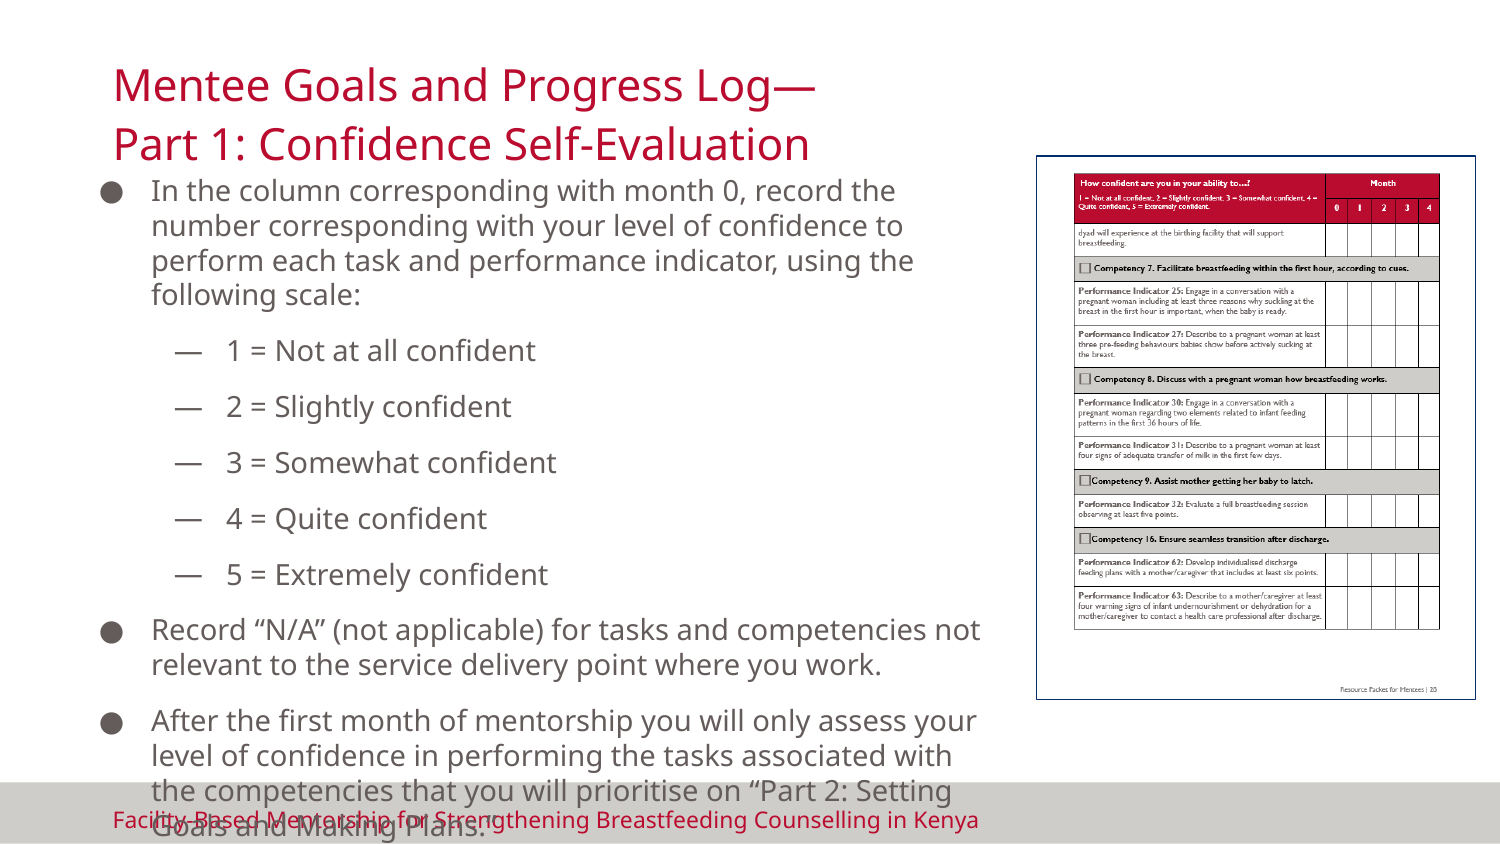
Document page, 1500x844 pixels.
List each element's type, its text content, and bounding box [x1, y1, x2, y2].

picture [1037, 156, 1476, 700]
list In the column corresponding with month 0, record the number corresponding with your level of confidence to perform each task and performance indicator, using the following scale: 1 = Not at all confident 2 = Slightly confident 3 = Somewhat confident 4 = Quite confident 5 = Extremely confident Record “N/A” (not applicable) for tasks and competencies not relevant to the service delivery point where you work. After the first month of mentorship you will only assess your level of confidence in performing the tasks associated with the competencies that you will prioritise on “Part 2: Setting Goals and Making Plans.” [75, 171, 1013, 735]
title Mentee Goals and Progress Log— Part 1: Confidence Self-Evaluation [112, 56, 1388, 170]
